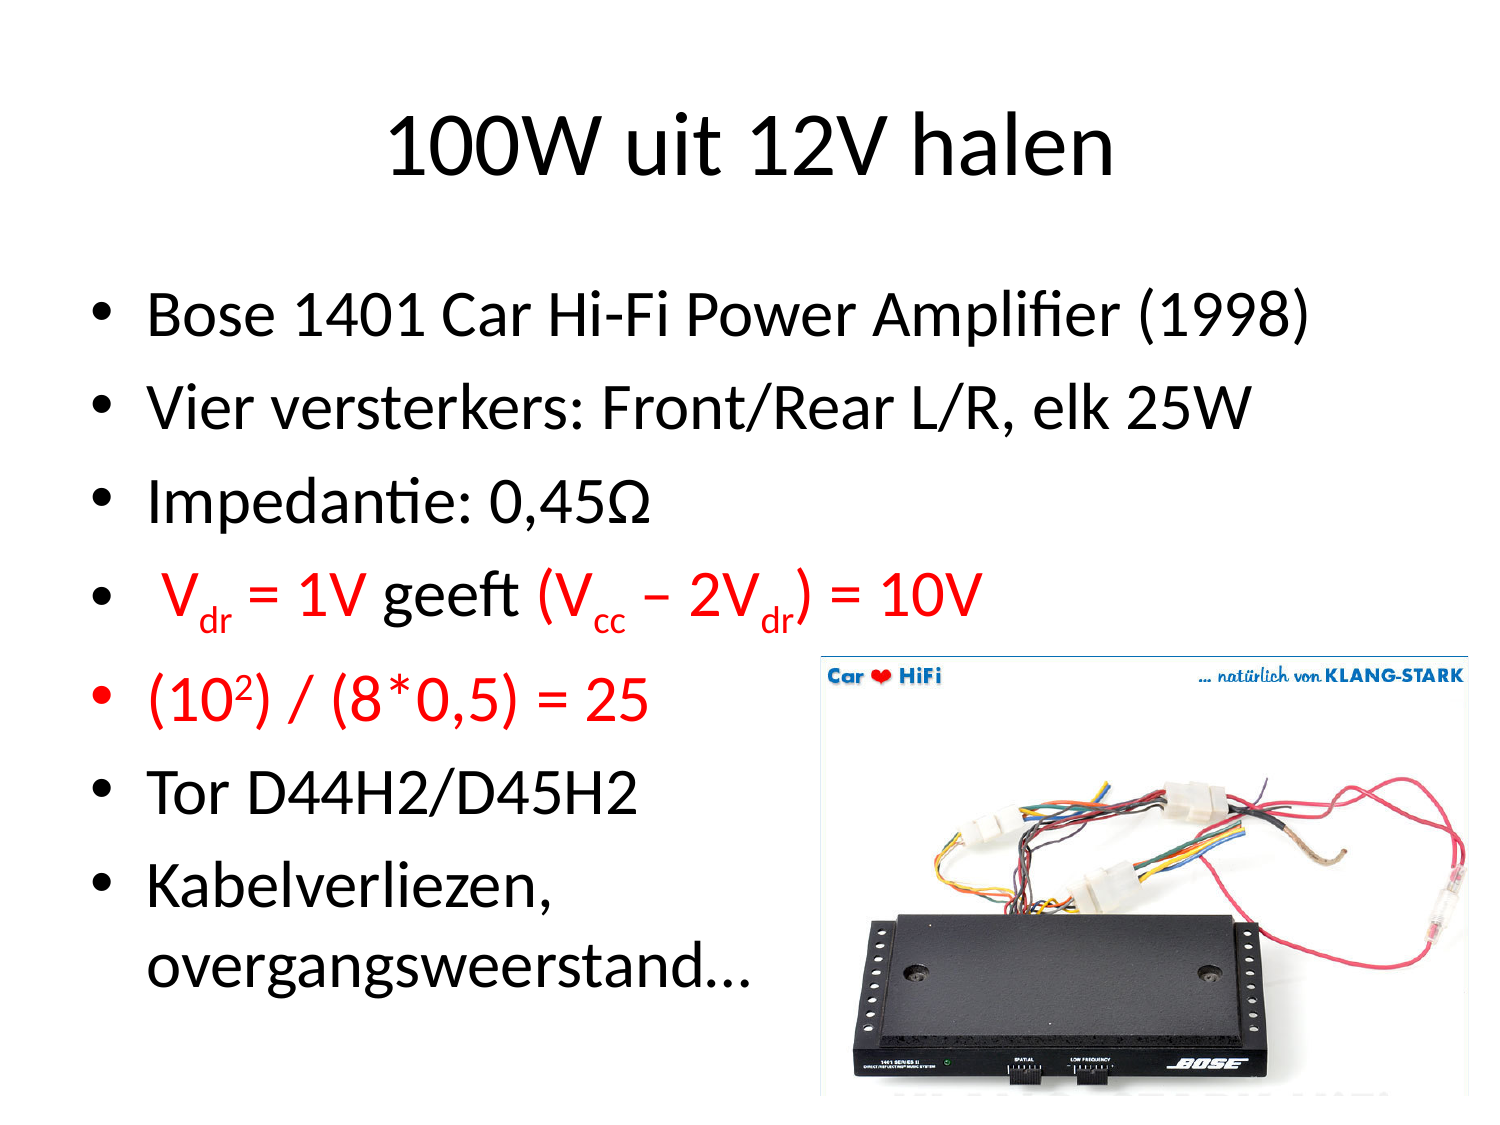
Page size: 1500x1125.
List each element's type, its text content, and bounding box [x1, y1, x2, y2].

list Bose 1401 Car Hi-Fi Power Amplifier (1998) Vier versterkers: Front/Rear L/R, elk 25W Impedantie: 0,45Ω Vdr = 1V geeft (Vcc – 2Vdr) = 10V (102) / (8*0,5) = 25 Tor D44H2/D45H2 Kabelverliezen, overgangsweerstand… [75, 262, 1425, 1080]
title 100W uit 12V halen [75, 45, 1425, 233]
picture [820, 656, 1469, 1097]
